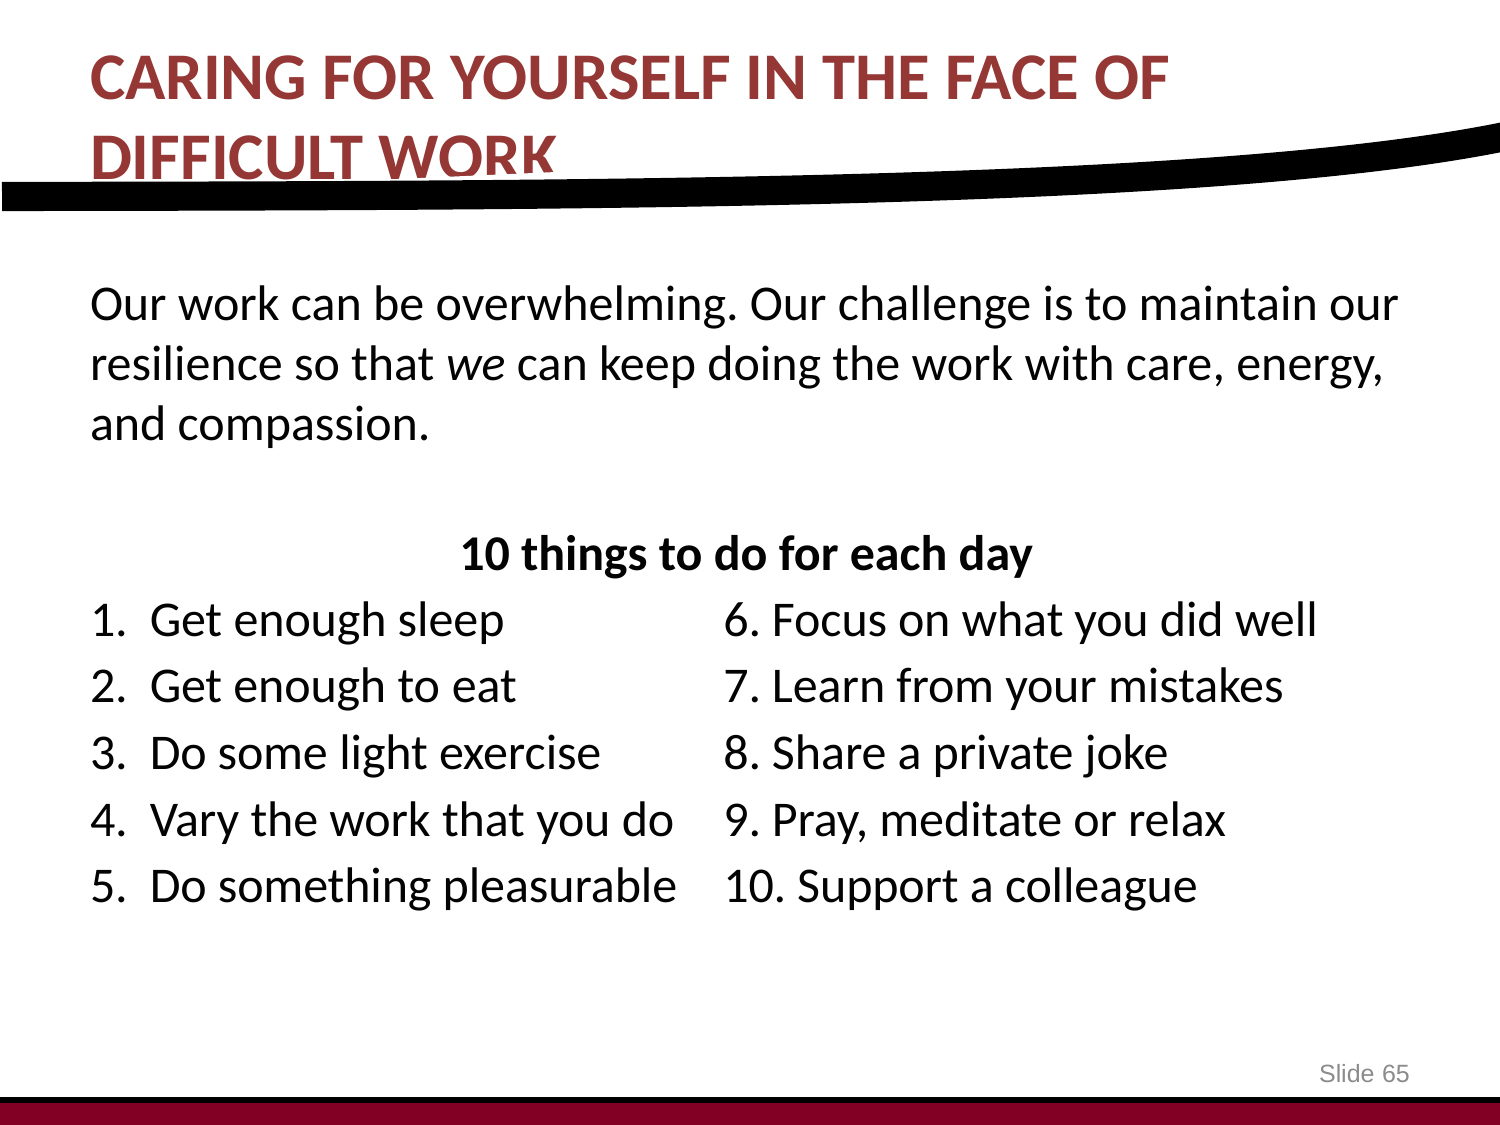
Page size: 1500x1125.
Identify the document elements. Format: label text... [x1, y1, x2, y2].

slide_number Slide 65 [1074, 1042, 1425, 1097]
title CARING FOR YOURSELF IN THE FACE OF DIFFICULT WORK [75, 37, 1350, 188]
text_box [0, 1099, 1500, 1125]
text_box [2, 130, 1500, 199]
list Our work can be overwhelming. Our challenge is to maintain our resilience so that we can keep doing the work with care, energy, and compassion. 10 things to do for each day 1. Get enough sleep 6. Focus on what you did well 2. Get enough to eat 7. Learn from your mistakes 3. Do some light exercise 8. Share a private joke 4. Vary the work that you do 9. Pray, meditate or relax 5. Do something pleasurable 10. Support a colleague [75, 262, 1431, 1005]
